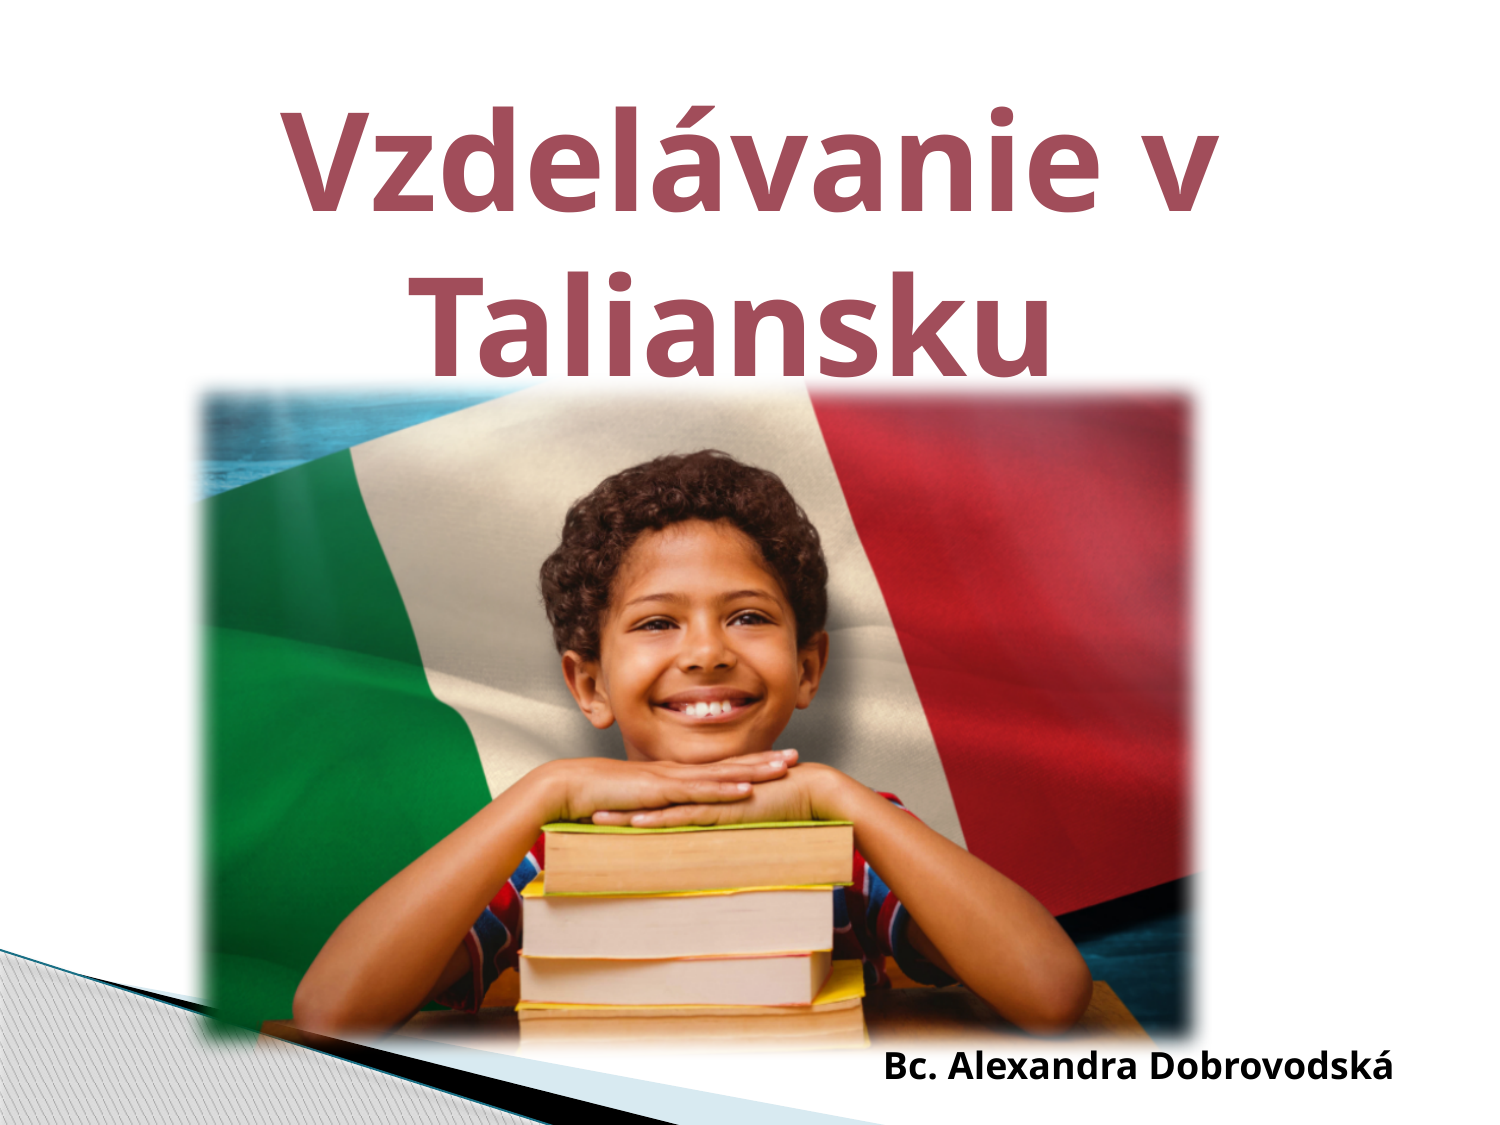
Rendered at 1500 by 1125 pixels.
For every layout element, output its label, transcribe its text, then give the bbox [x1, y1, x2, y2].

text_box Vzdelávanie v Taliansku [53, 66, 1447, 411]
text_box Bc. Alexandra Dobrovodská [868, 1034, 1500, 1095]
picture [182, 373, 1214, 1060]
